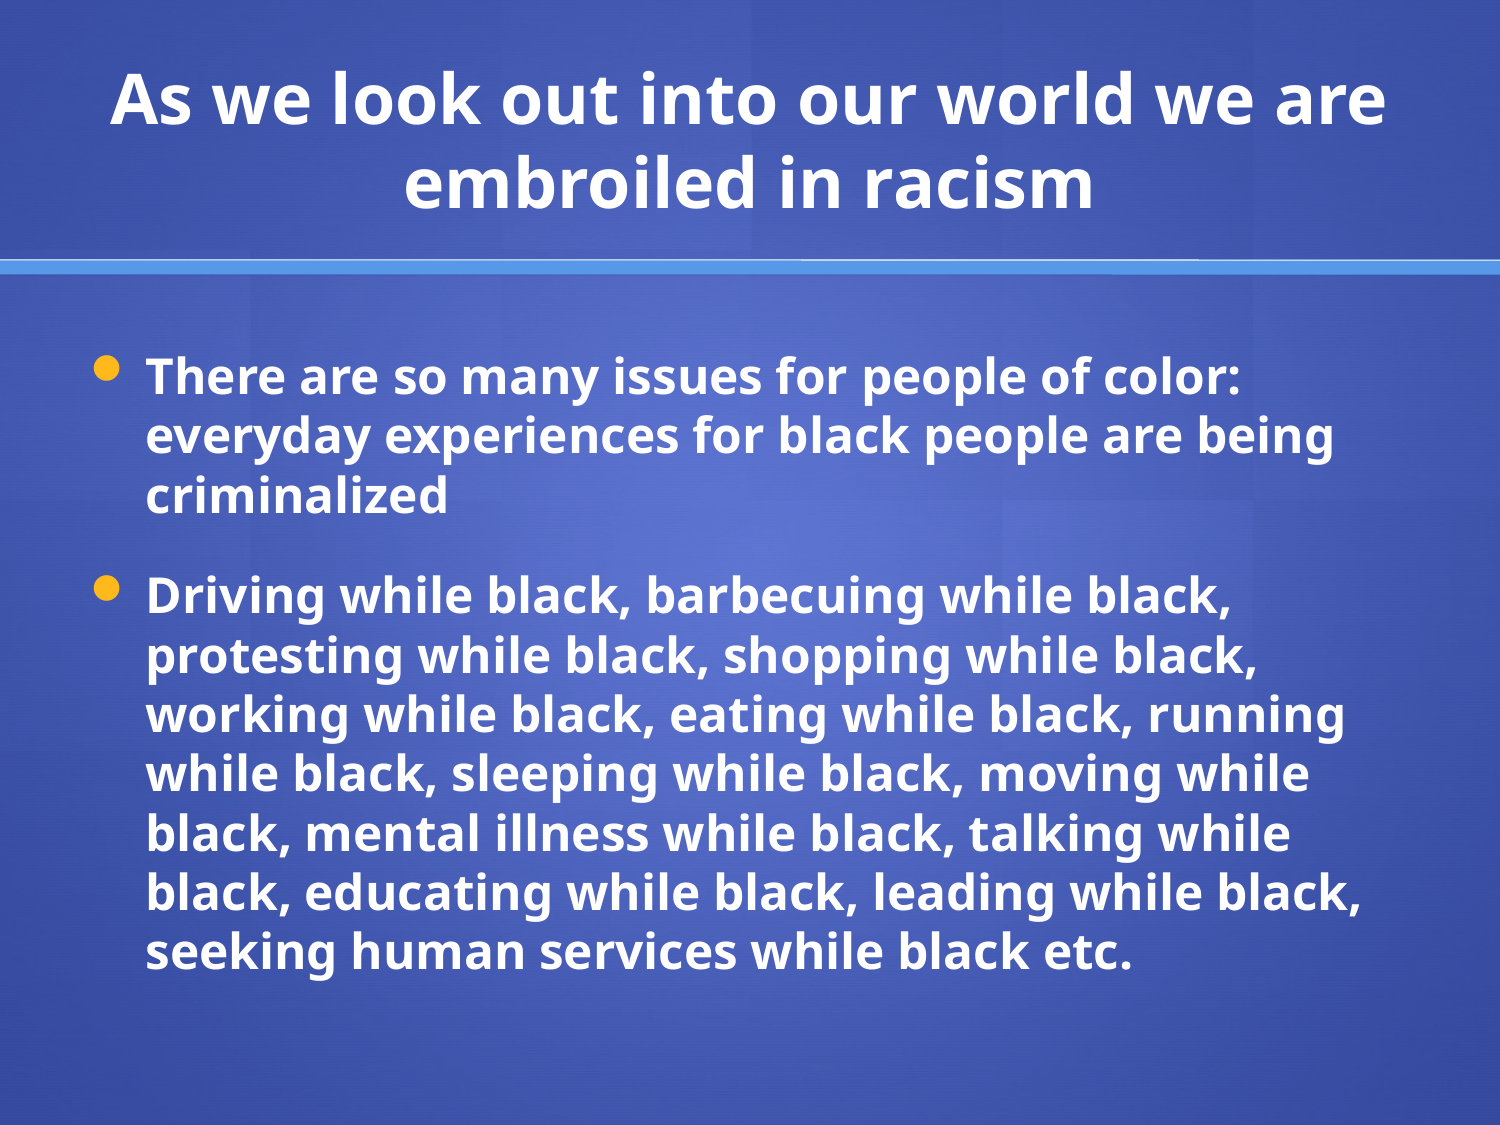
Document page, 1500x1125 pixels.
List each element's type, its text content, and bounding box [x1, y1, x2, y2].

title As we look out into our world we are embroiled in racism [75, 45, 1425, 233]
list There are so many issues for people of color: everyday experiences for black people are being criminalized Driving while black, barbecuing while black, protesting while black, shopping while black, working while black, eating while black, running while black, sleeping while black, moving while black, mental illness while black, talking while black, educating while black, leading while black, seeking human services while black etc. [75, 337, 1425, 988]
